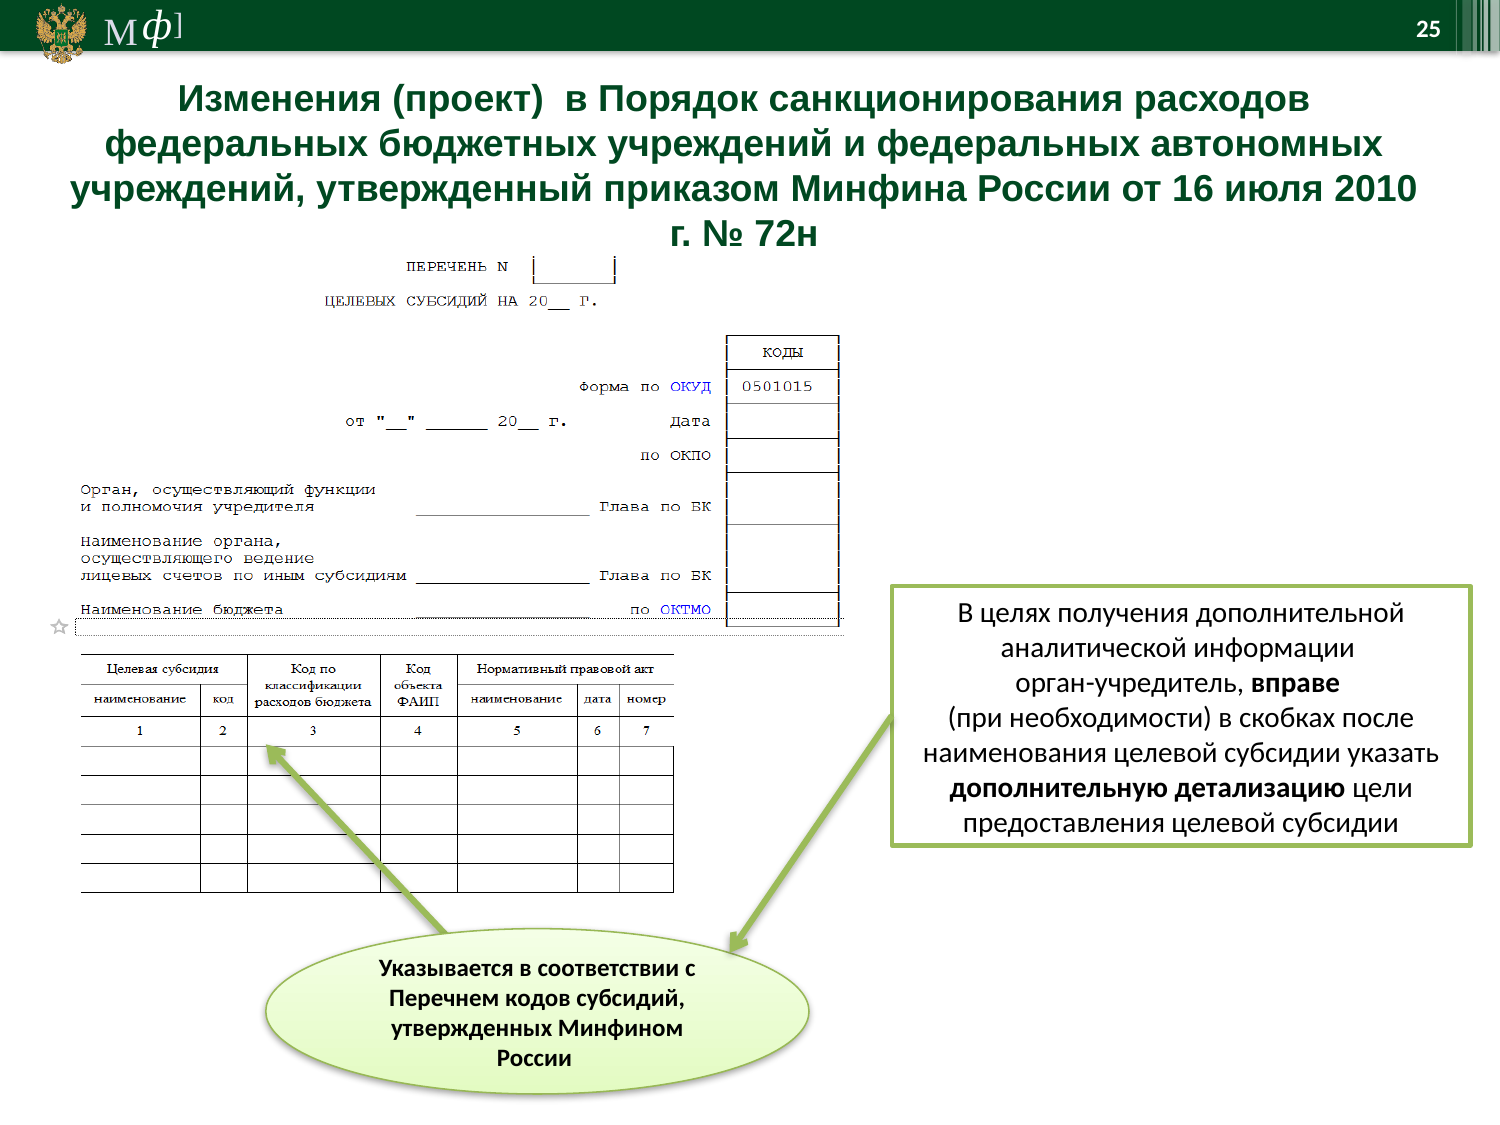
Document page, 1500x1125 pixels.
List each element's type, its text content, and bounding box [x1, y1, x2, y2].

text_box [265, 744, 467, 958]
picture [35, 2, 87, 64]
text_box Указывается в соответствии с Перечнем кодов субсидий, утвержденных Минфином России [265, 927, 810, 1095]
slide_number 25 [1331, 0, 1457, 55]
text_box Изменения (проект) в Порядок санкционирования расходов федеральных бюджетных учреждений и федеральных автономных учреждений, утвержденный приказом Минфина России от 16 июля 2010 г. № 72н [53, 66, 1436, 262]
picture [40, 247, 845, 897]
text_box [729, 757, 892, 954]
text_box В целях получения дополнительной аналитической информации орган-учредитель, вправе (при необходимости) в скобках после наименования целевой субсидии указать дополнительную детализацию цели предоставления целевой субсидии [890, 584, 1473, 848]
